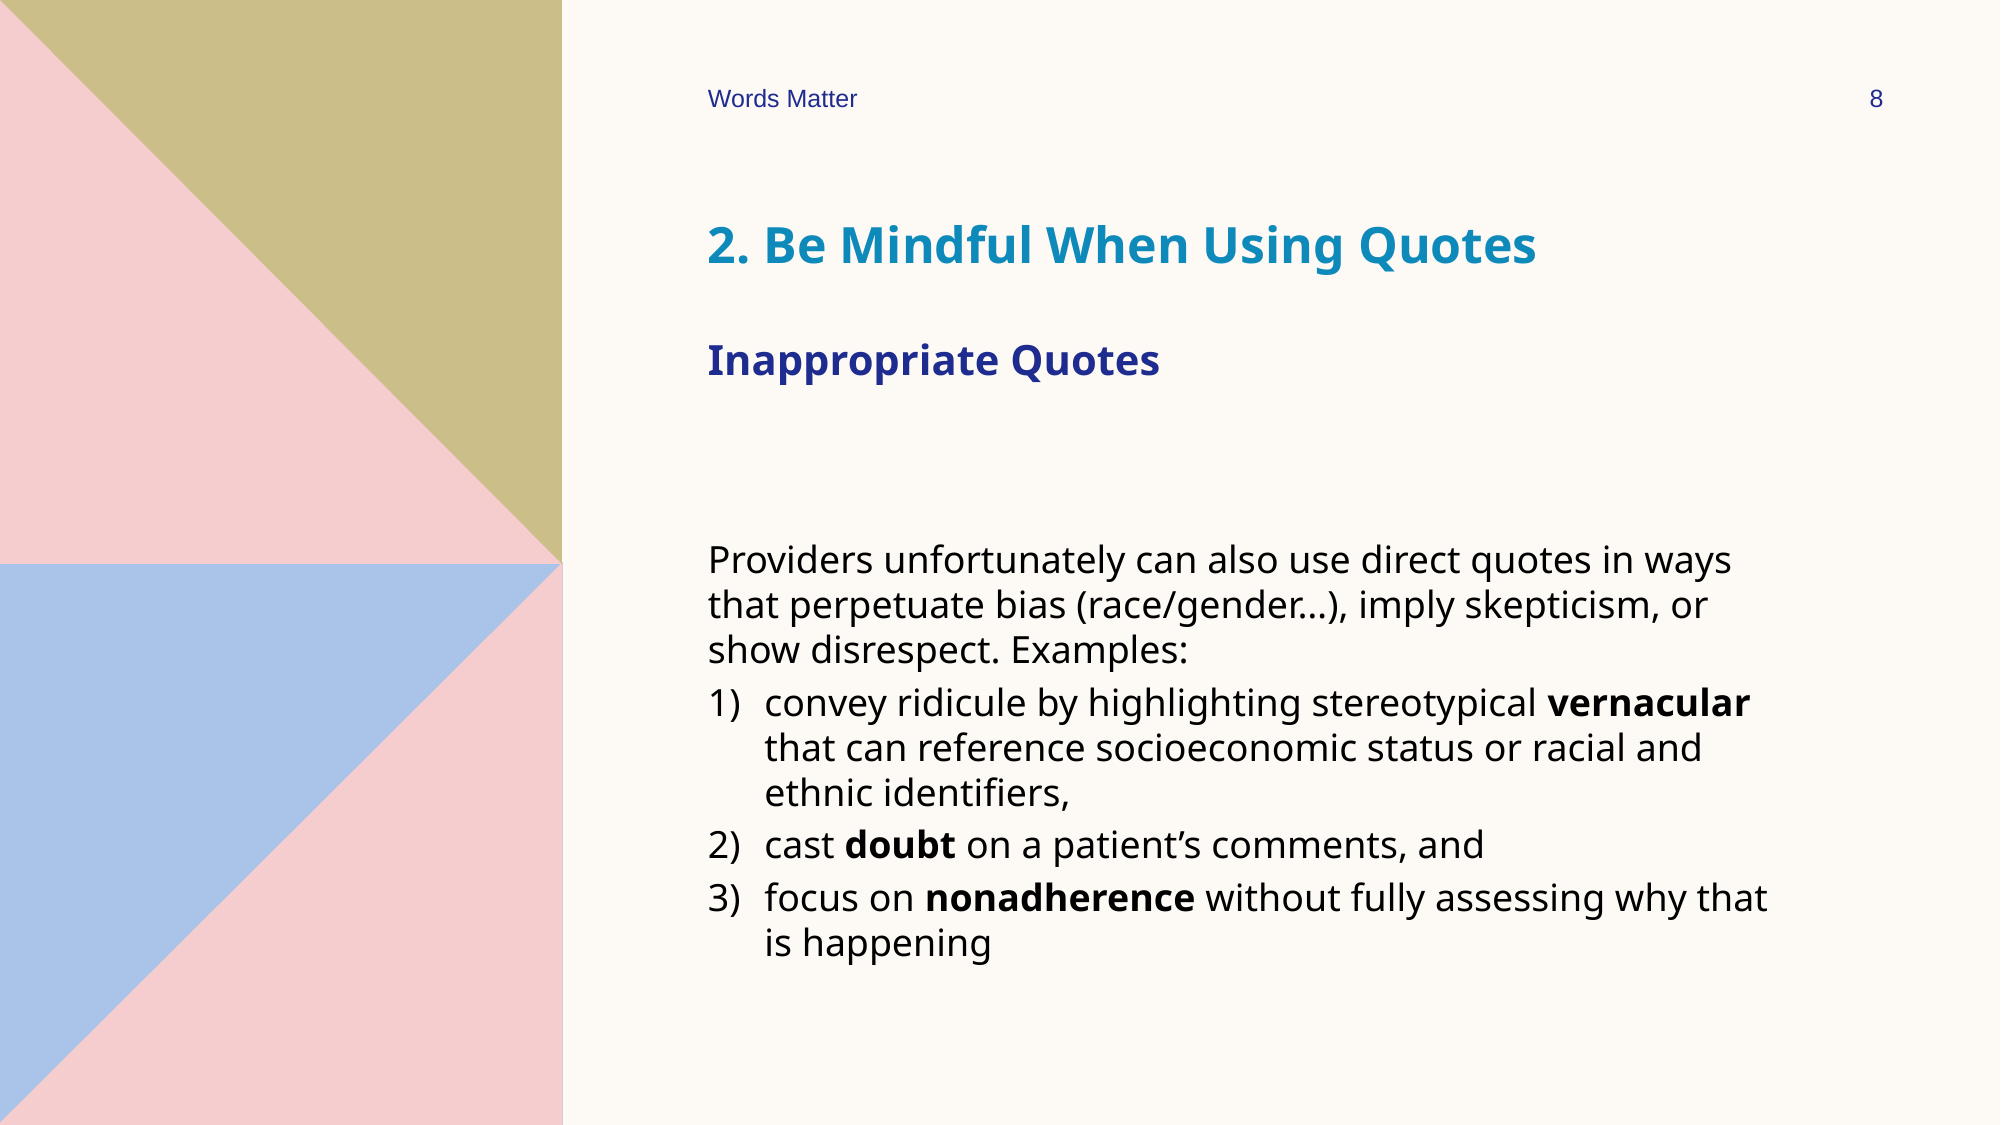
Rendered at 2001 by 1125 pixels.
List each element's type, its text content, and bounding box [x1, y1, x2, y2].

footer Words Matter [693, 75, 1218, 120]
title 2. Be Mindful When Using Quotes Inappropriate Quotes [693, 205, 1803, 500]
list Providers unfortunately can also use direct quotes in ways that perpetuate bias (race/gender…), imply skepticism, or show disrespect. Examples: convey ridicule by highlighting stereotypical vernacular that can reference socioeconomic status or racial and ethnic identifiers, cast doubt on a patient’s comments, and focus on nonadherence without fully assessing why that is happening [693, 528, 1803, 972]
slide_number 8 [1795, 75, 1958, 120]
